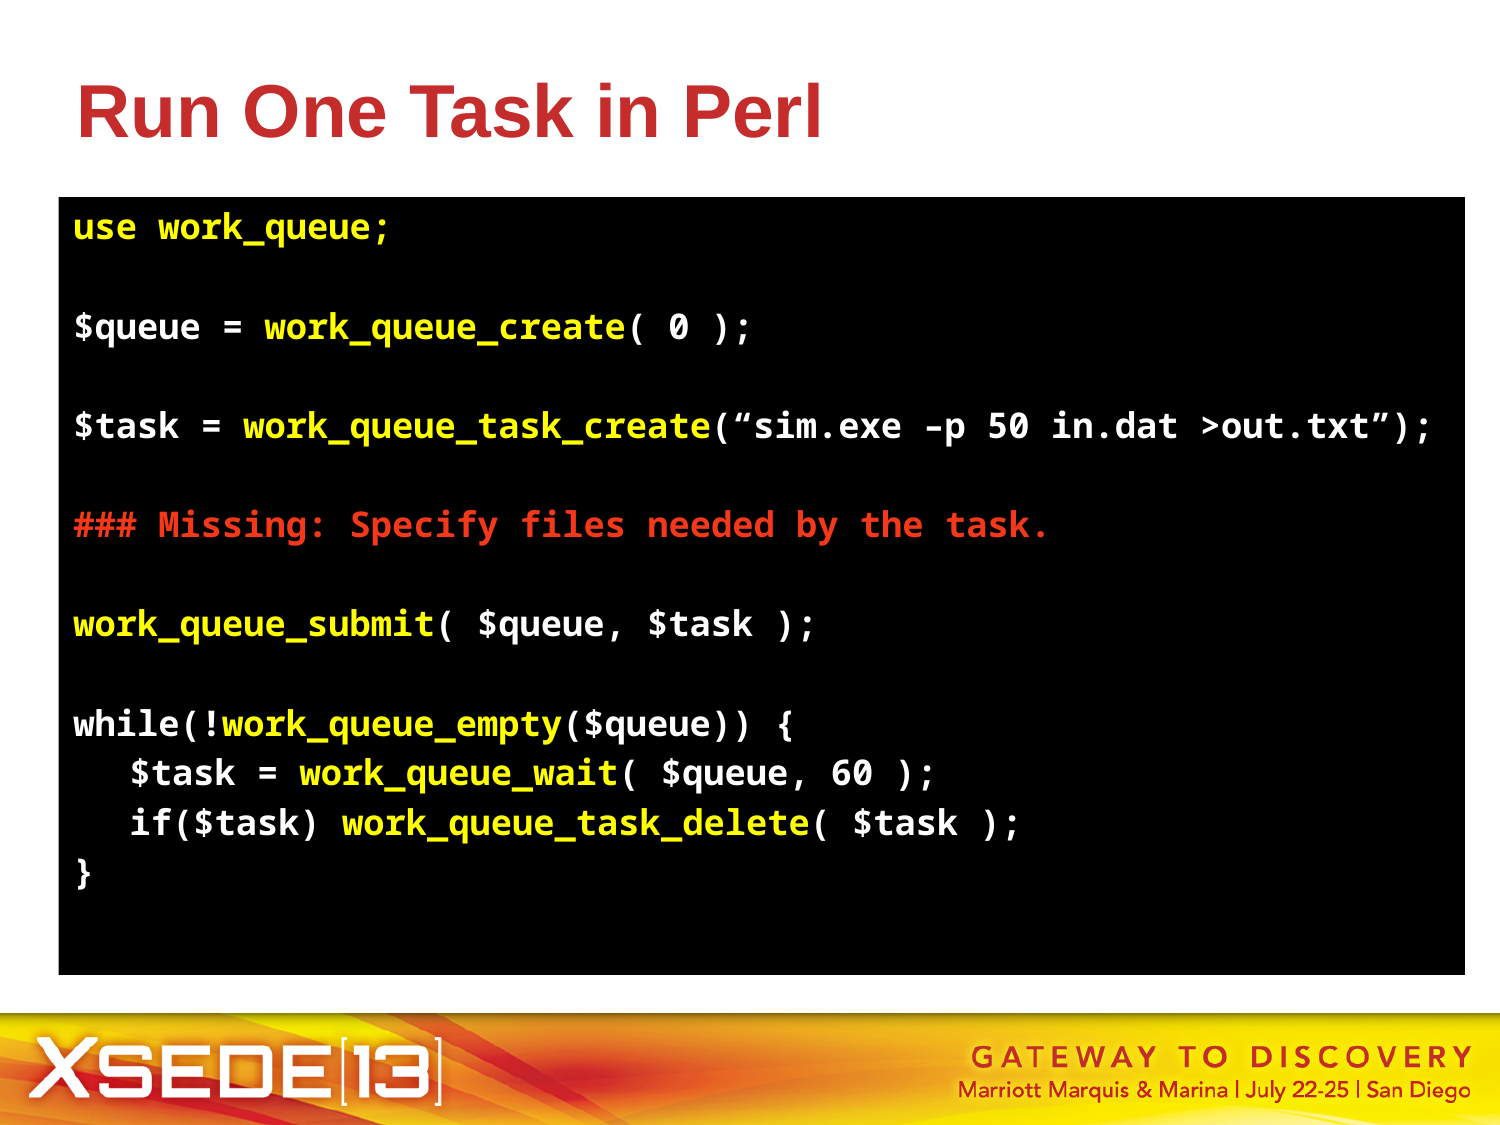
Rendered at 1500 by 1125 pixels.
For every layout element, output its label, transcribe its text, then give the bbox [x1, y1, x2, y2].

text_box use work_queue; $queue = work_queue_create( 0 ); $task = work_queue_task_create(“sim.exe –p 50 in.dat >out.txt”); ### Missing: Specify files needed by the task. work_queue_submit( $queue, $task ); while(!work_queue_empty($queue)) { $task = work_queue_wait( $queue, 60 ); if($task) work_queue_task_delete( $task ); } [58, 197, 1465, 975]
picture [0, 984, 1500, 1125]
text_box Run One Task in Perl [61, 54, 1375, 197]
